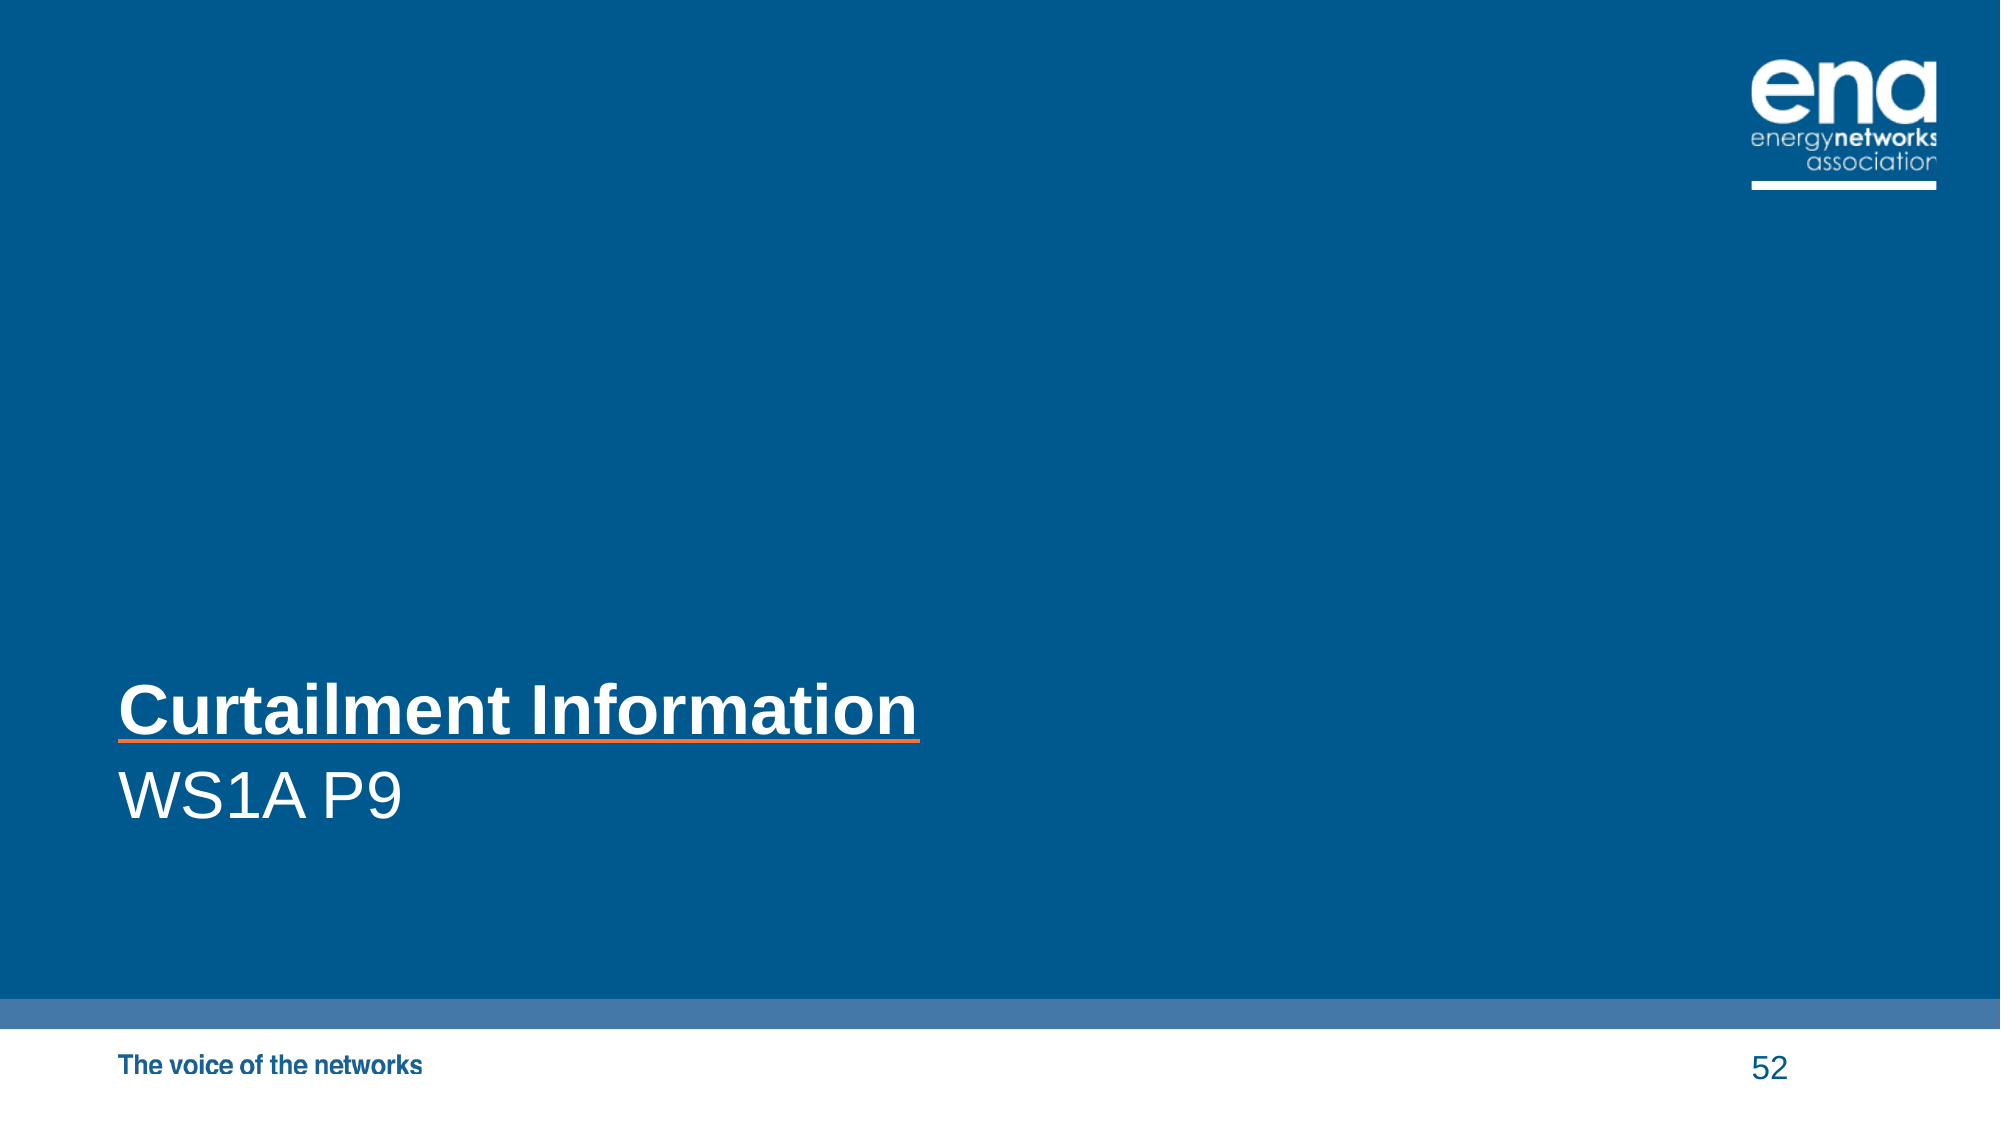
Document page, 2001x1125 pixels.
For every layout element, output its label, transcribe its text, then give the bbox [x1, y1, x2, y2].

slide_number 52 [1751, 1036, 1929, 1096]
title Curtailment Information WS1A P9 [118, 578, 1631, 833]
